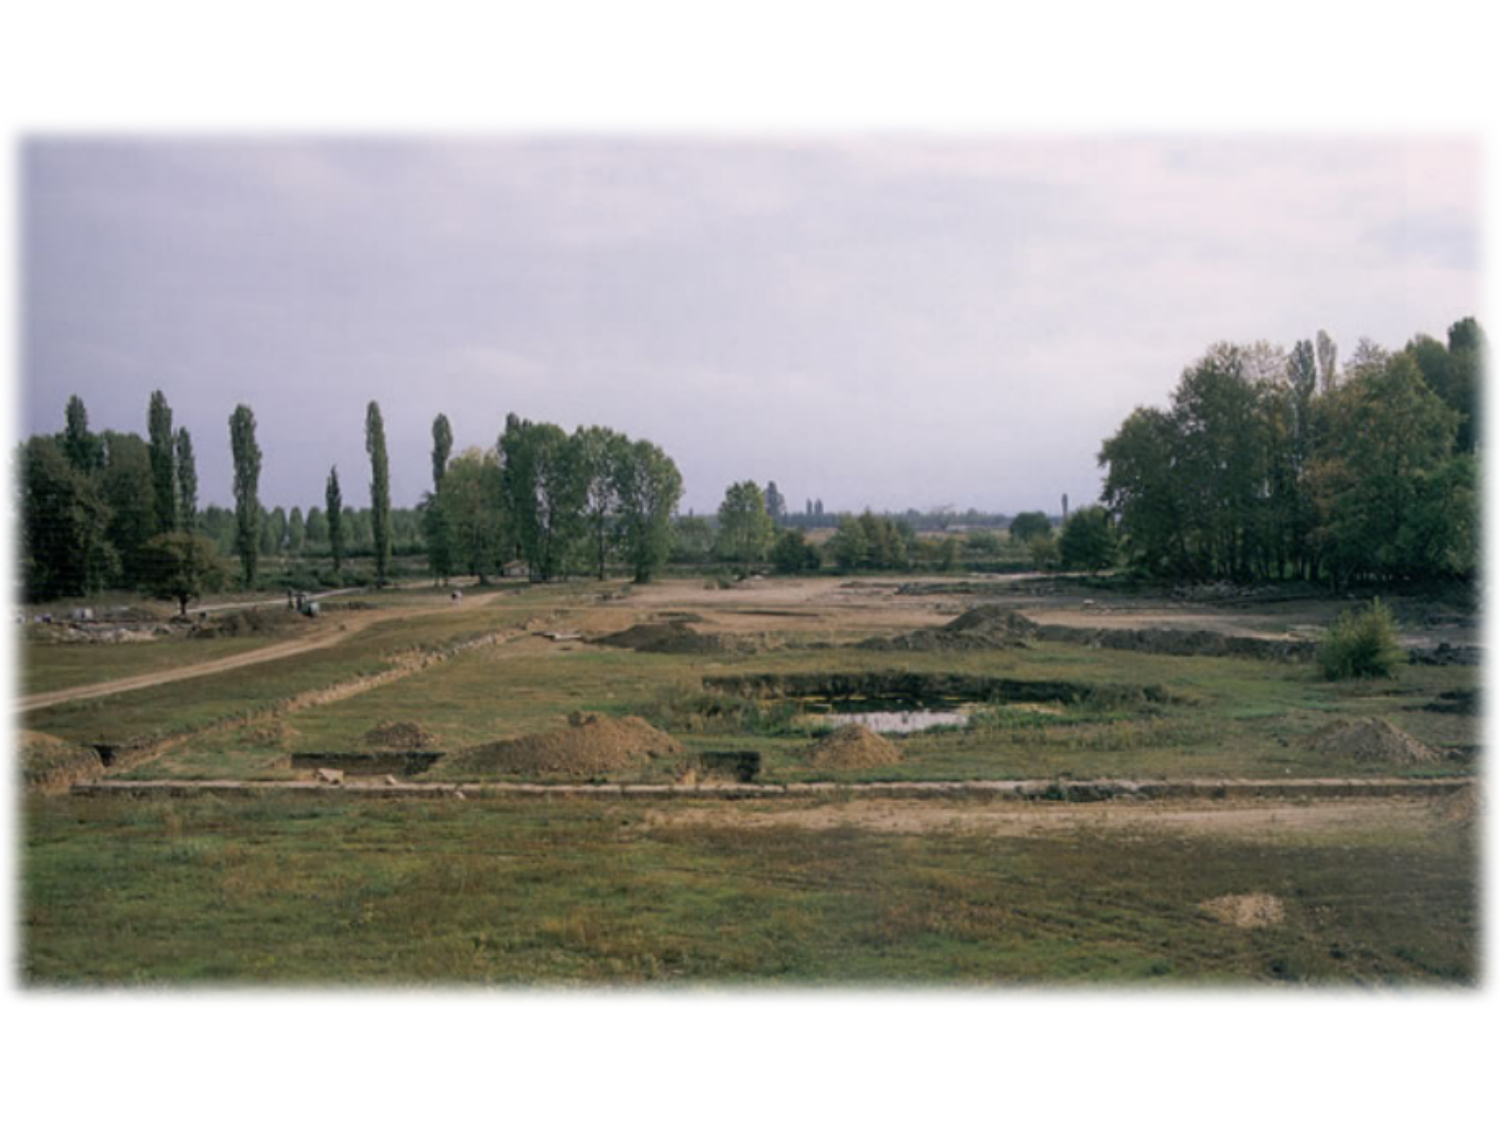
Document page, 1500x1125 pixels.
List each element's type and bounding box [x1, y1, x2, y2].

picture [0, 116, 1500, 1008]
